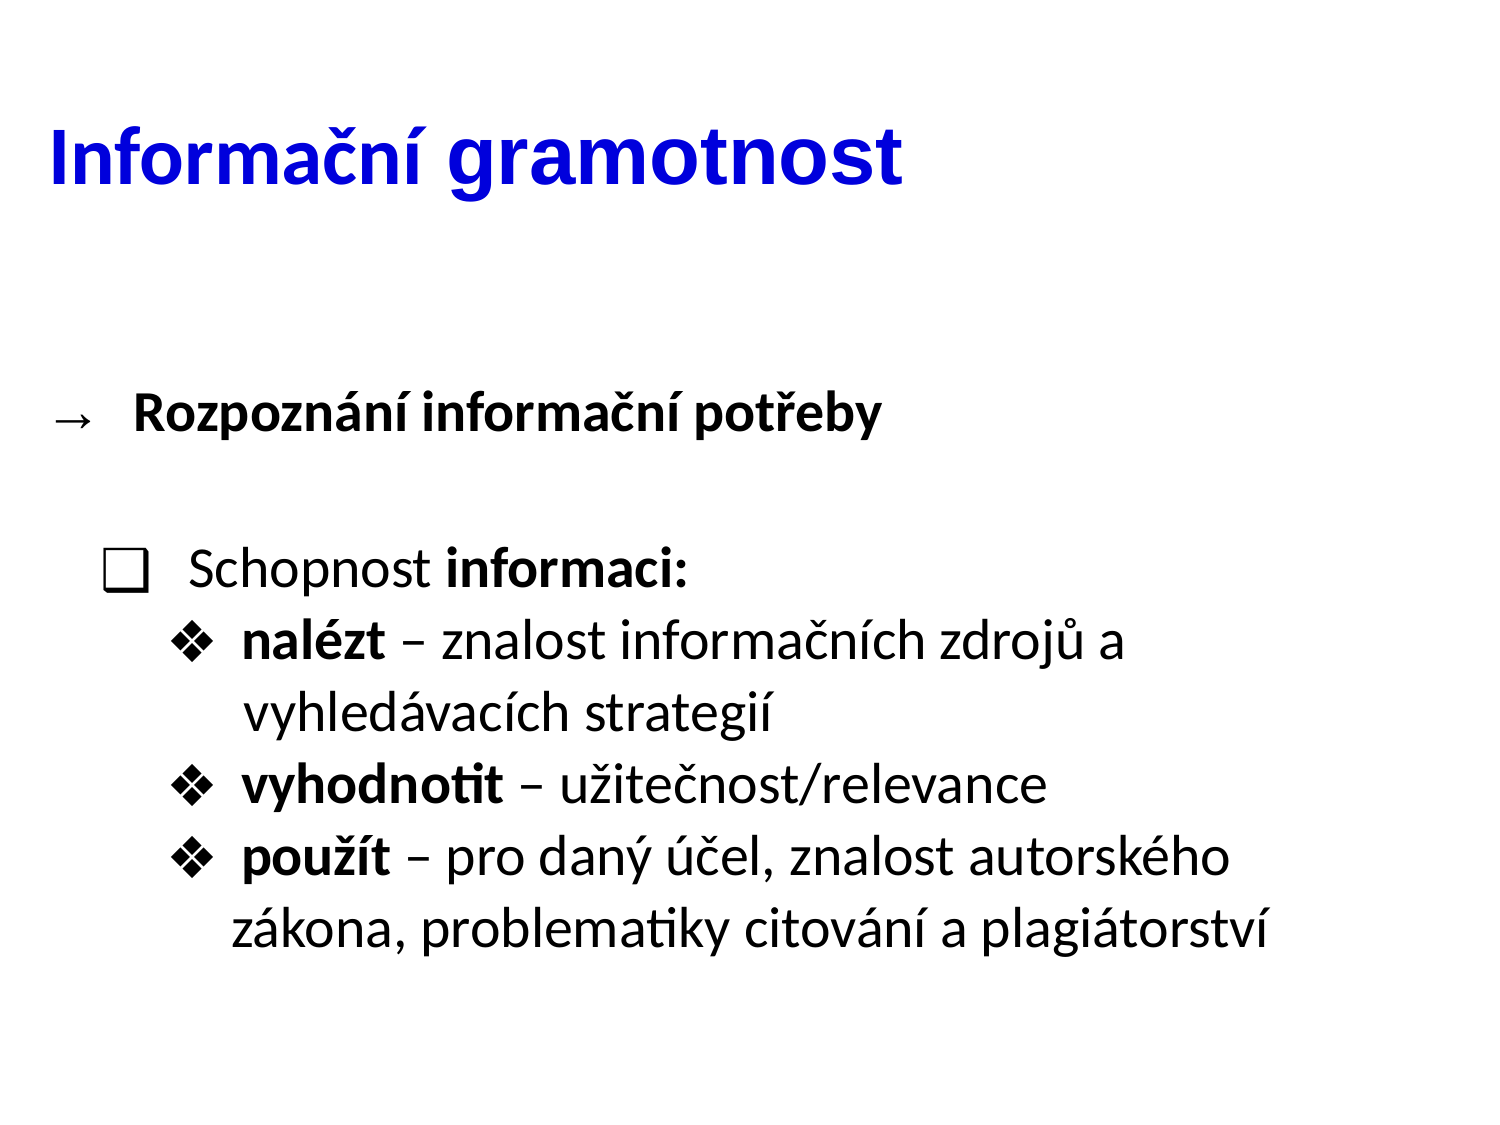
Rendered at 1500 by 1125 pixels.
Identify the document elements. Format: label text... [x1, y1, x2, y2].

text_box → Rozpoznání informační potřeby Schopnost informaci: nalézt – znalost informačních zdrojů a vyhledávacích strategií vyhodnotit – užitečnost/relevance použít – pro daný účel, znalost autorského zákona, problematiky citování a plagiátorství [29, 366, 1486, 1107]
title Informační gramotnost [48, 105, 1343, 218]
